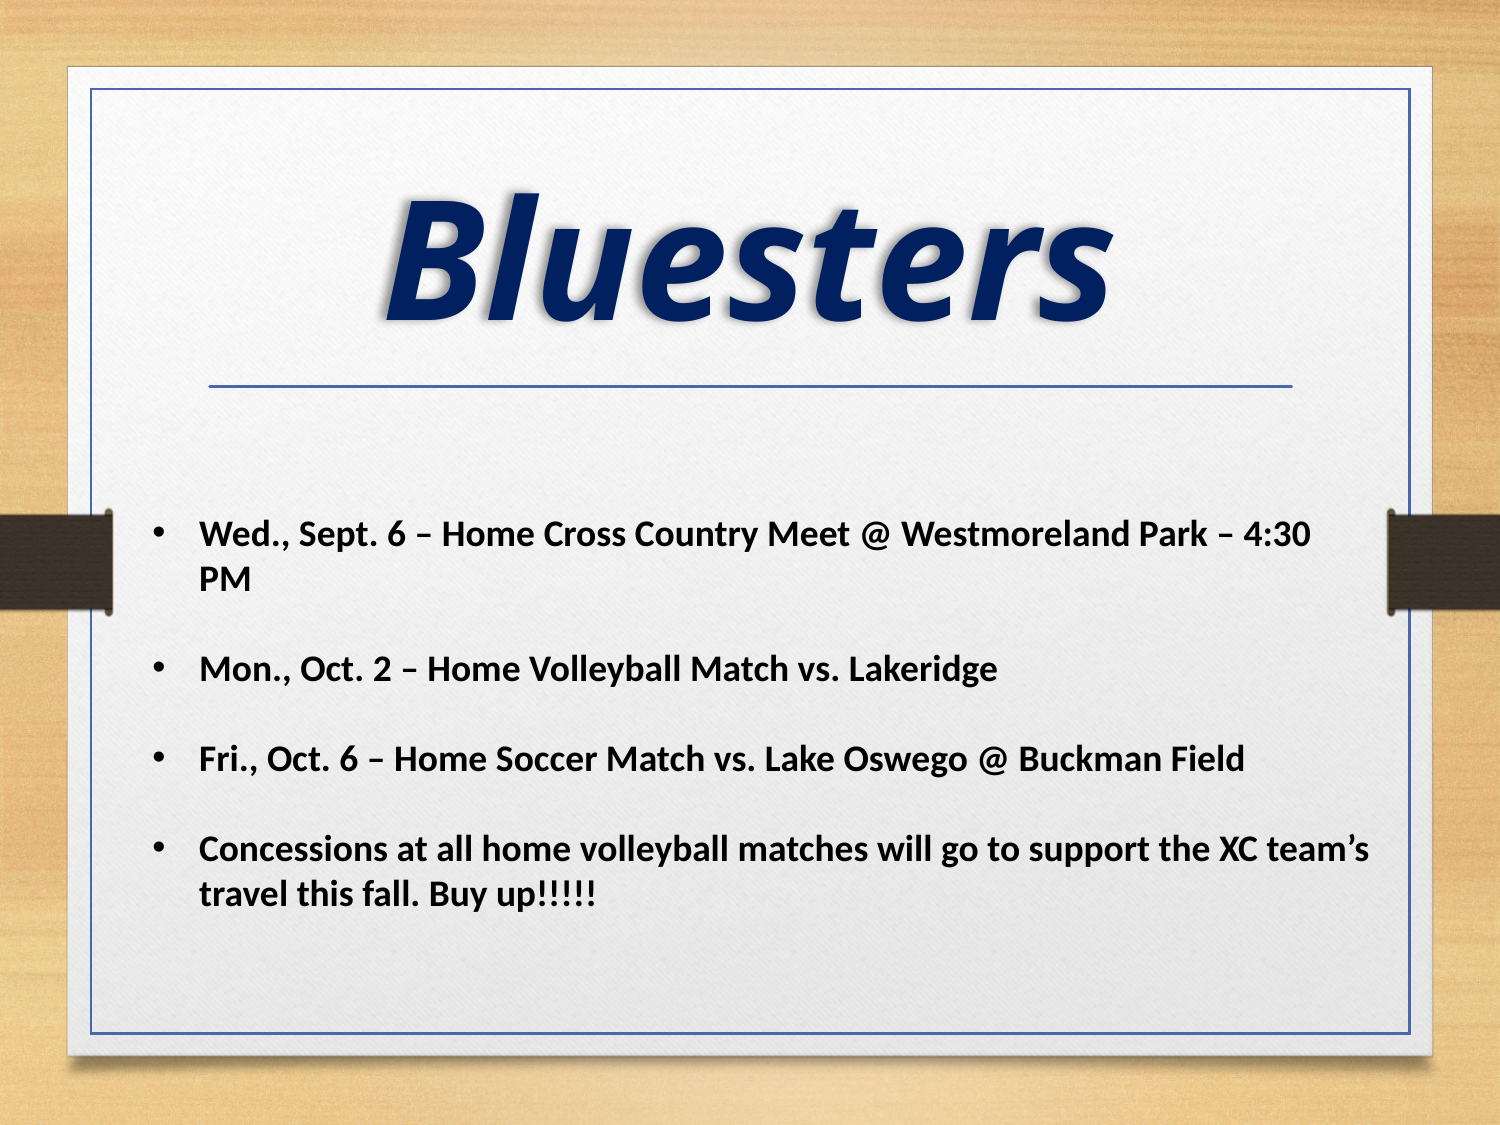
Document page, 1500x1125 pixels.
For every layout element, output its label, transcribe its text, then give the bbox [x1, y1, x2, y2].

text_box Wed., Sept. 6 – Home Cross Country Meet @ Westmoreland Park – 4:30 PM Mon., Oct. 2 – Home Volleyball Match vs. Lakeridge Fri., Oct. 6 – Home Soccer Match vs. Lake Oswego @ Buckman Field Concessions at all home volleyball matches will go to support the XC team’s travel this fall. Buy up!!!!! [137, 501, 1388, 922]
text_box Bluesters [366, 146, 1133, 362]
picture [0, 0, 1500, 1125]
